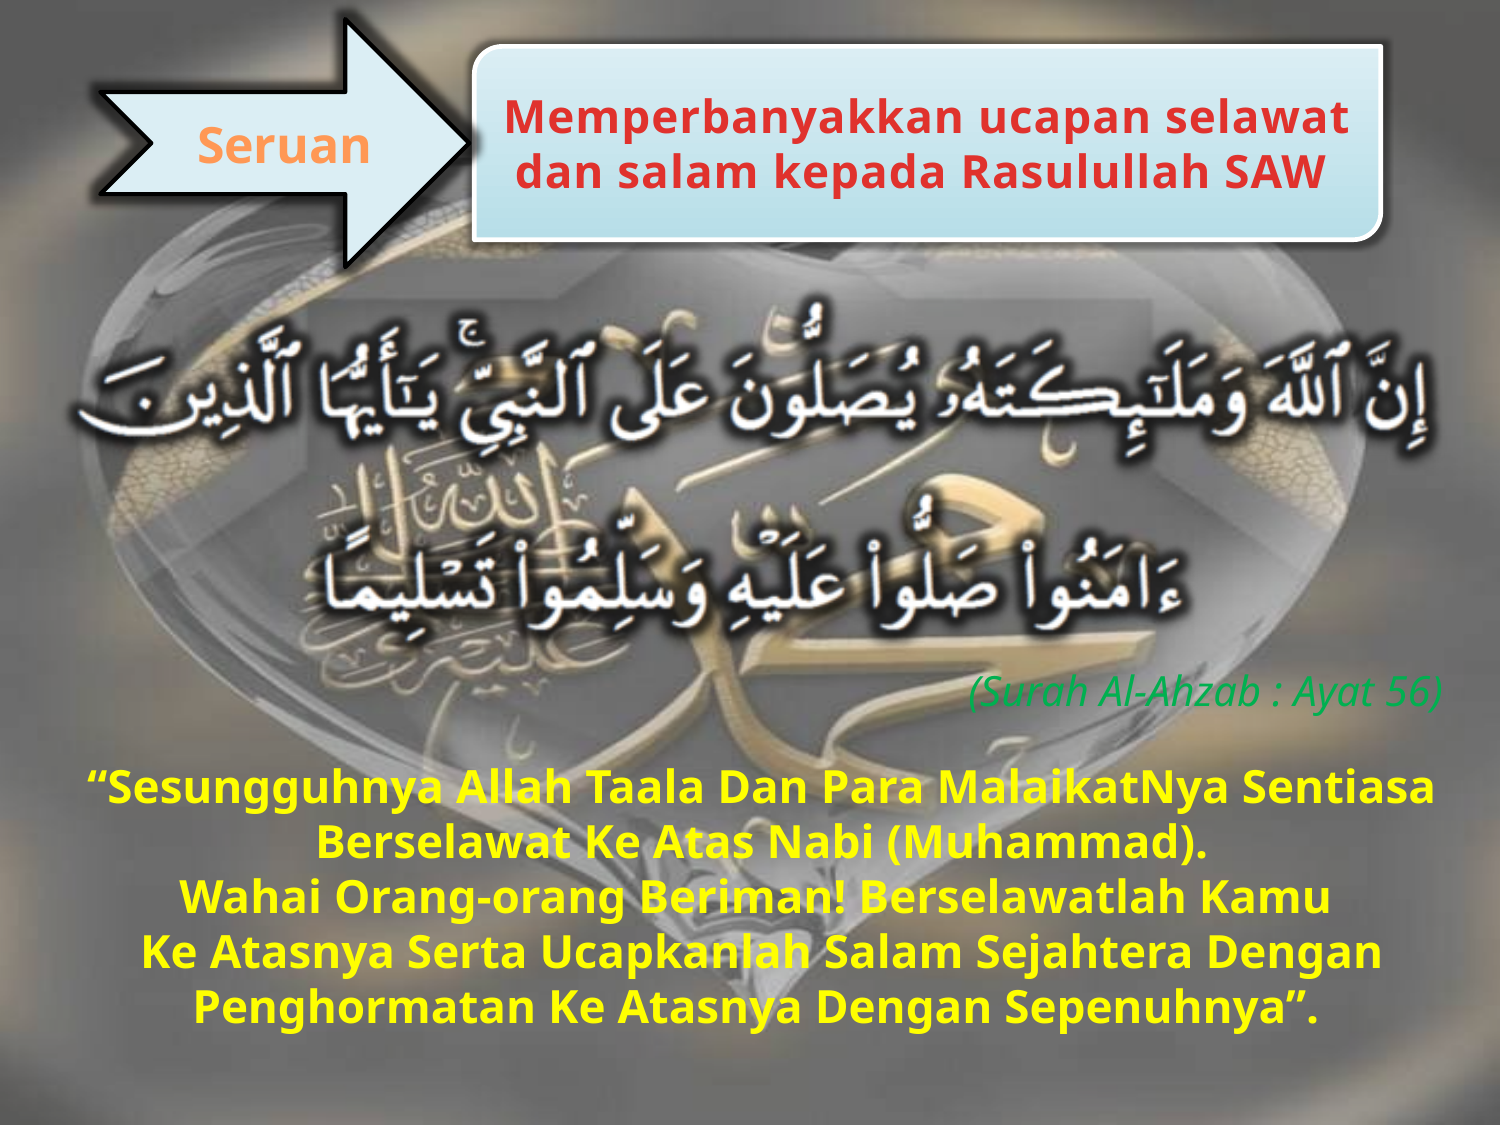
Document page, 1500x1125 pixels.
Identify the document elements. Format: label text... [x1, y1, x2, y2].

text_box Memperbanyakkan ucapan selawat dan salam kepada Rasulullah SAW [472, 44, 1383, 233]
text_box “Sesungguhnya Allah Taala Dan Para MalaikatNya Sentiasa Berselawat Ke Atas Nabi (Muhammad). Wahai Orang-orang Beriman! Berselawatlah Kamu Ke Atasnya Serta Ucapkanlah Salam Sejahtera Dengan Penghormatan Ke Atasnya Dengan Sepenuhnya”. [29, 750, 1495, 1040]
picture [29, 235, 1479, 763]
text_box Seruan [98, 17, 472, 233]
